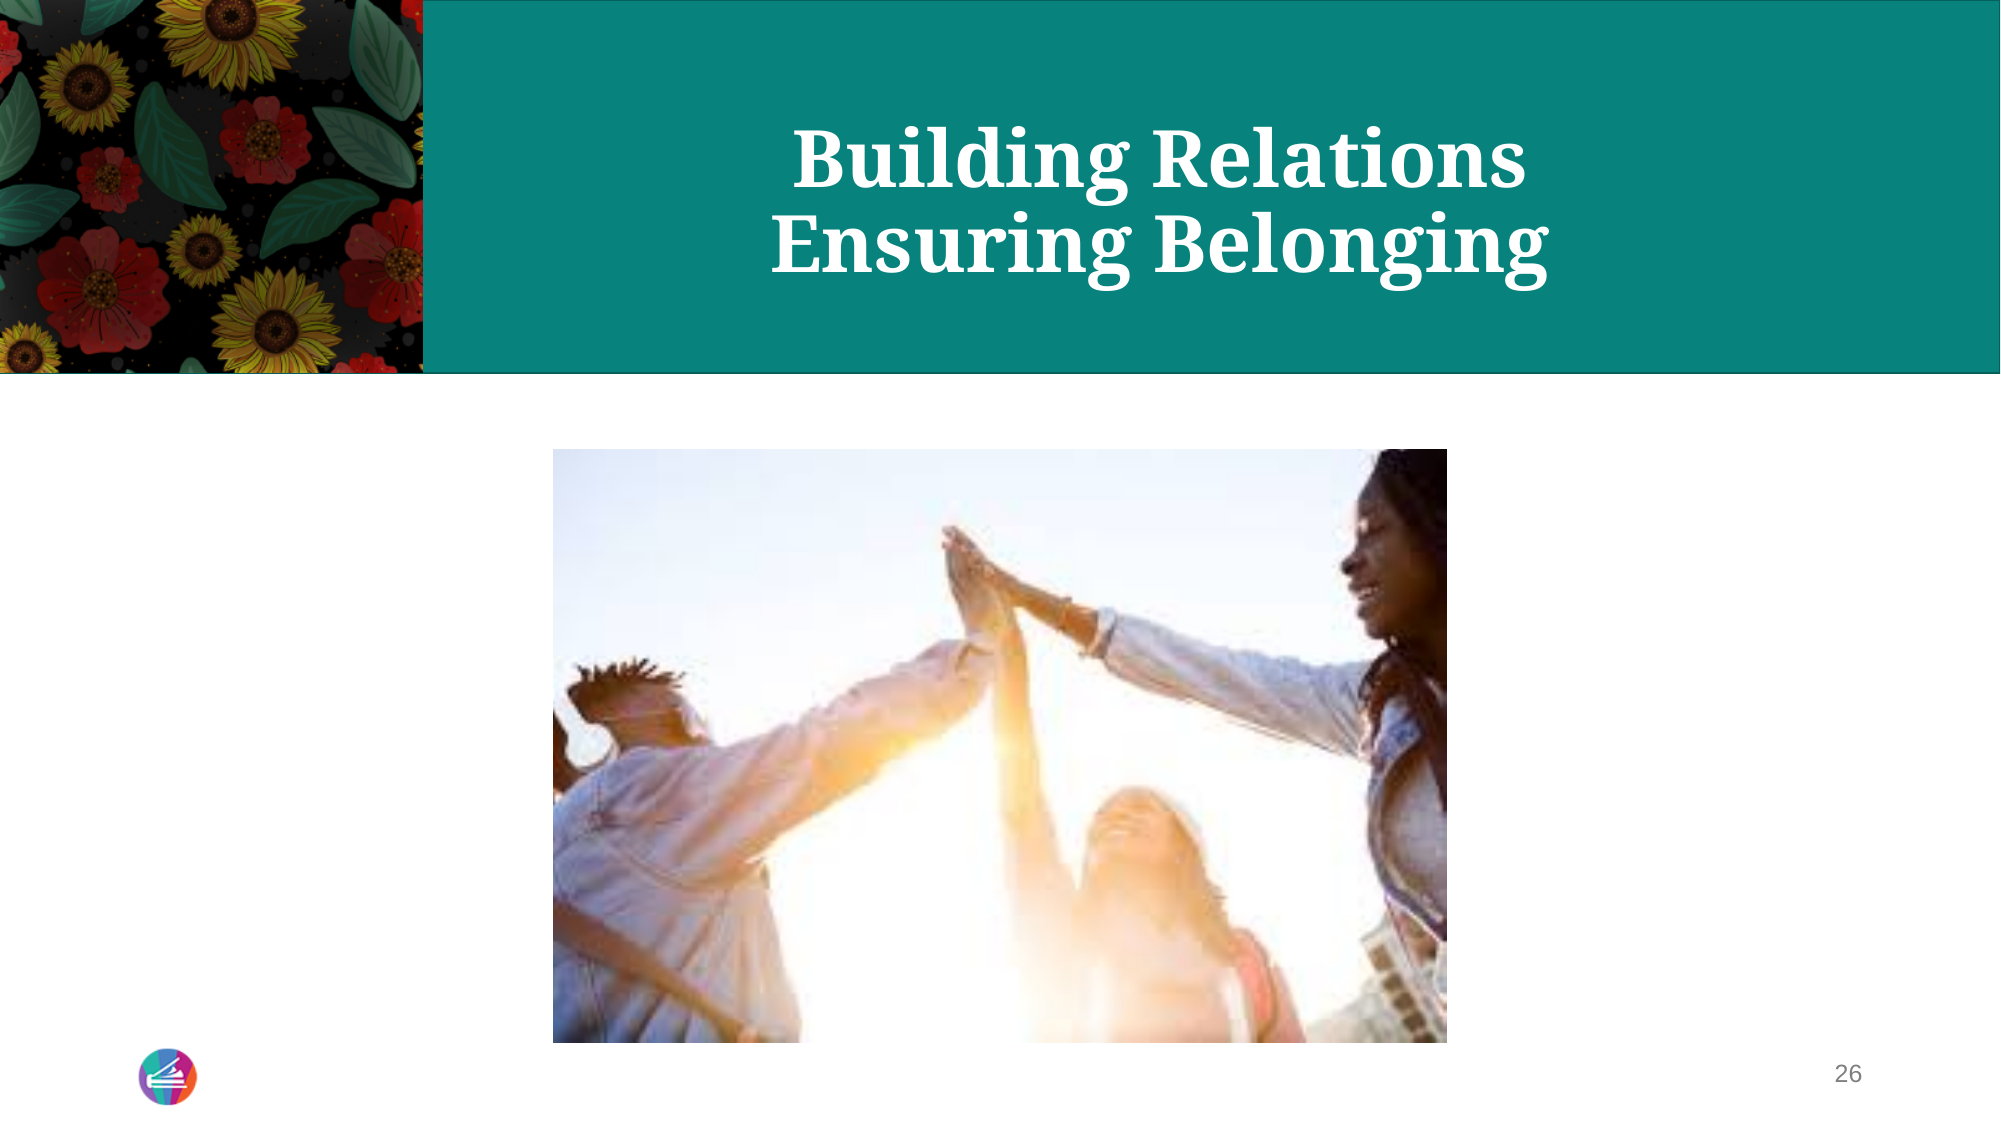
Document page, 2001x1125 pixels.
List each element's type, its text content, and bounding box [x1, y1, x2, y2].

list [553, 449, 1447, 1043]
slide_number 26 [1712, 1042, 1863, 1103]
picture [0, 0, 423, 373]
picture [136, 1046, 199, 1108]
title Building Relations Ensuring Belonging [458, 66, 1863, 343]
